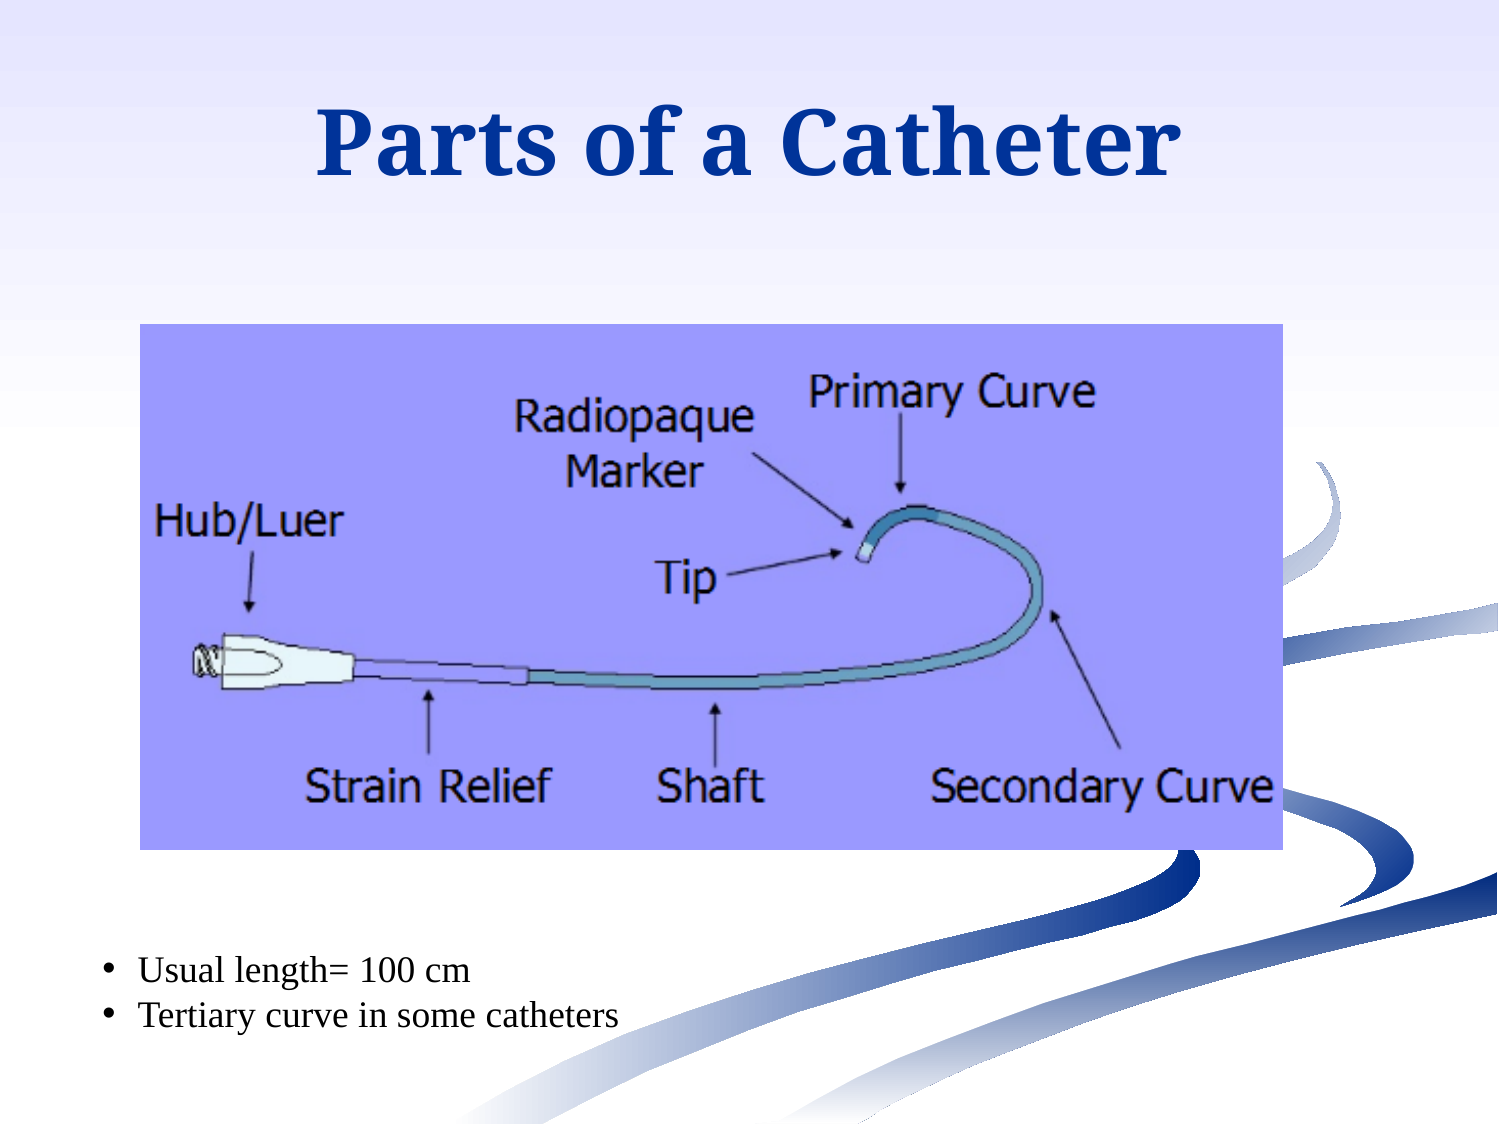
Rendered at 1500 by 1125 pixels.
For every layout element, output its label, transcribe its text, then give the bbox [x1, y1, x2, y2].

text_box Usual length= 100 cm Tertiary curve in some catheters [87, 937, 838, 1043]
picture [140, 324, 1283, 851]
title Parts of a Catheter [74, 44, 1426, 233]
